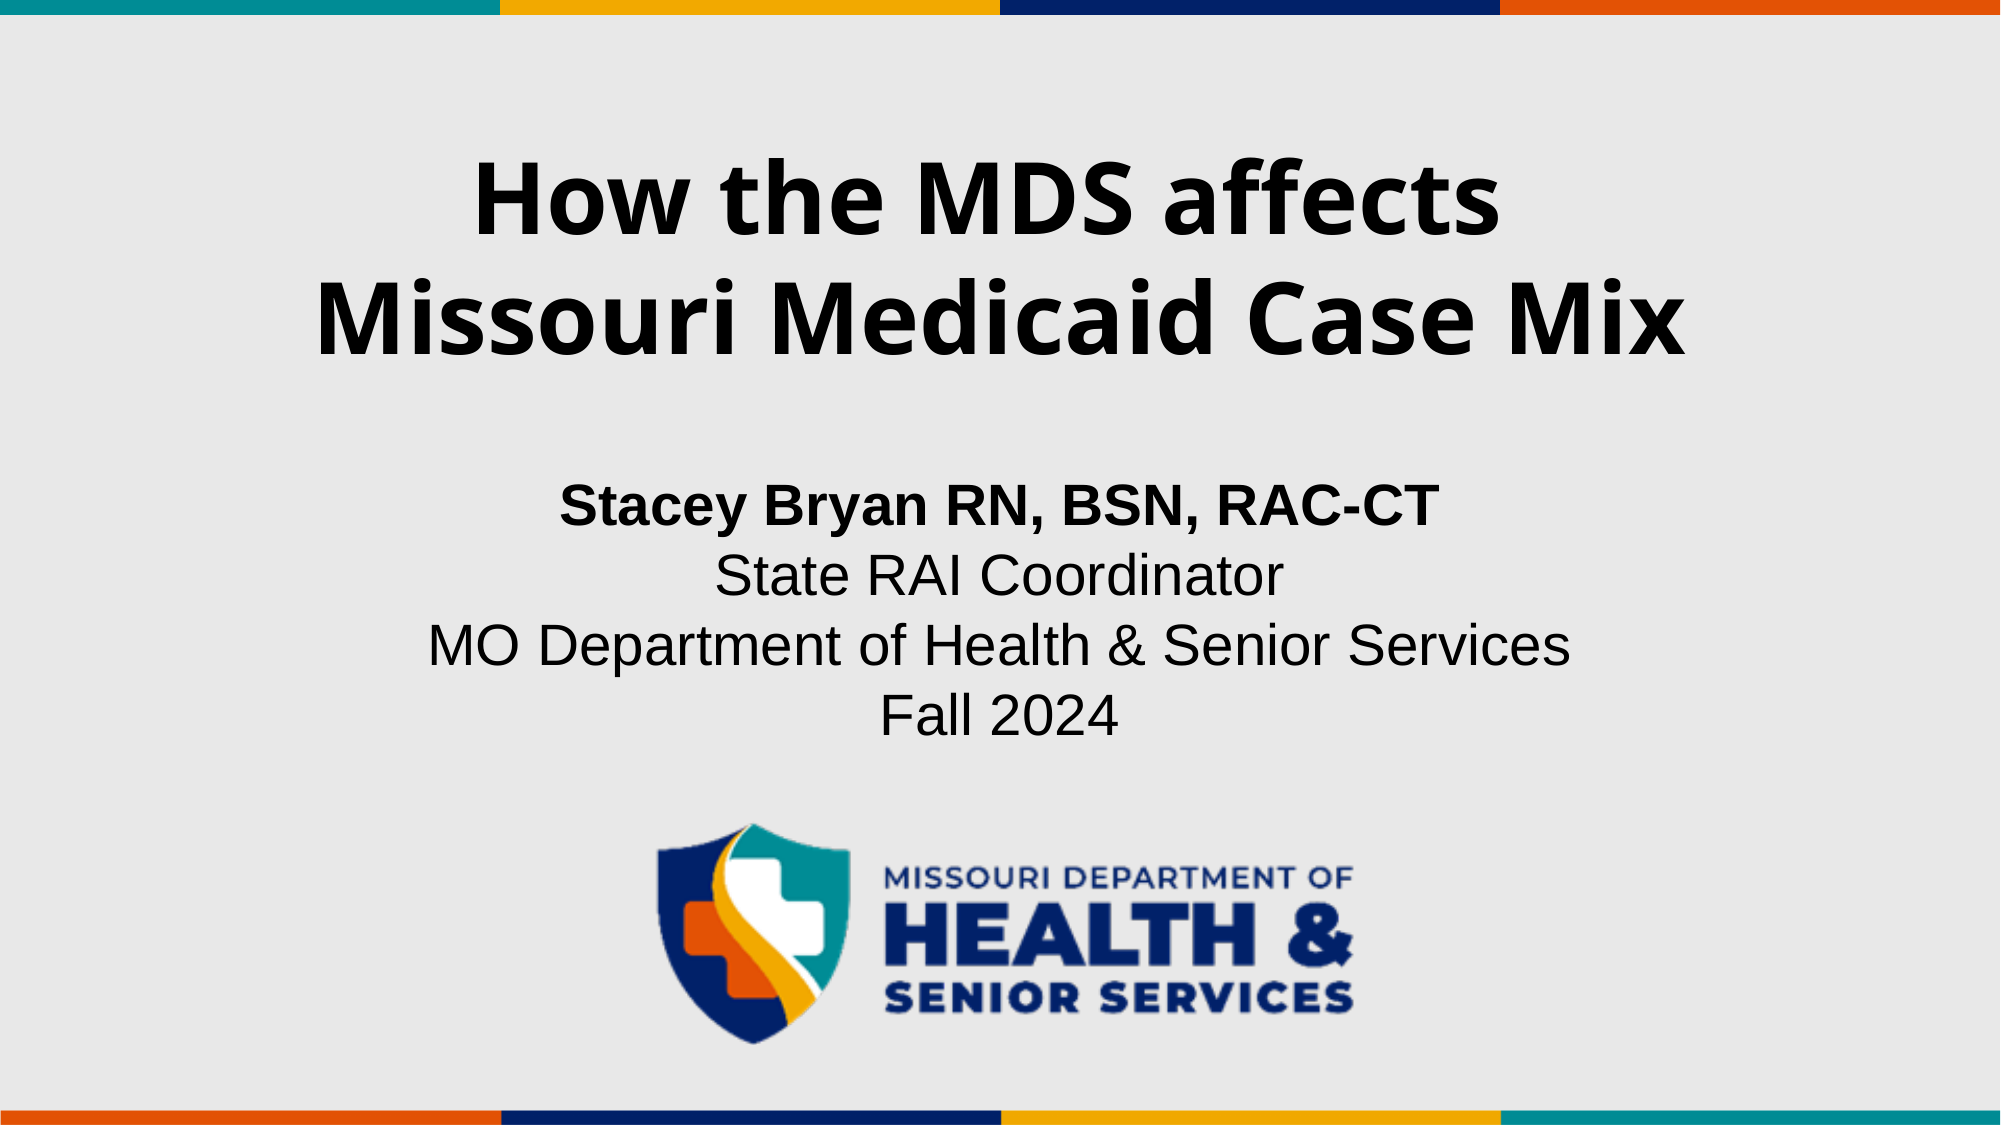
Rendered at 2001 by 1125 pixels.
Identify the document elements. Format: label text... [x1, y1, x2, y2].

picture [2, 1111, 2000, 1124]
list Stacey Bryan RN, BSN, RAC-CT State RAI Coordinator MO Department of Health & Senior Services Fall 2024 [249, 459, 1750, 775]
title How the MDS affects Missouri Medicaid Case Mix [0, 112, 2000, 398]
picture [0, 0, 2001, 15]
picture [590, 812, 1410, 1046]
